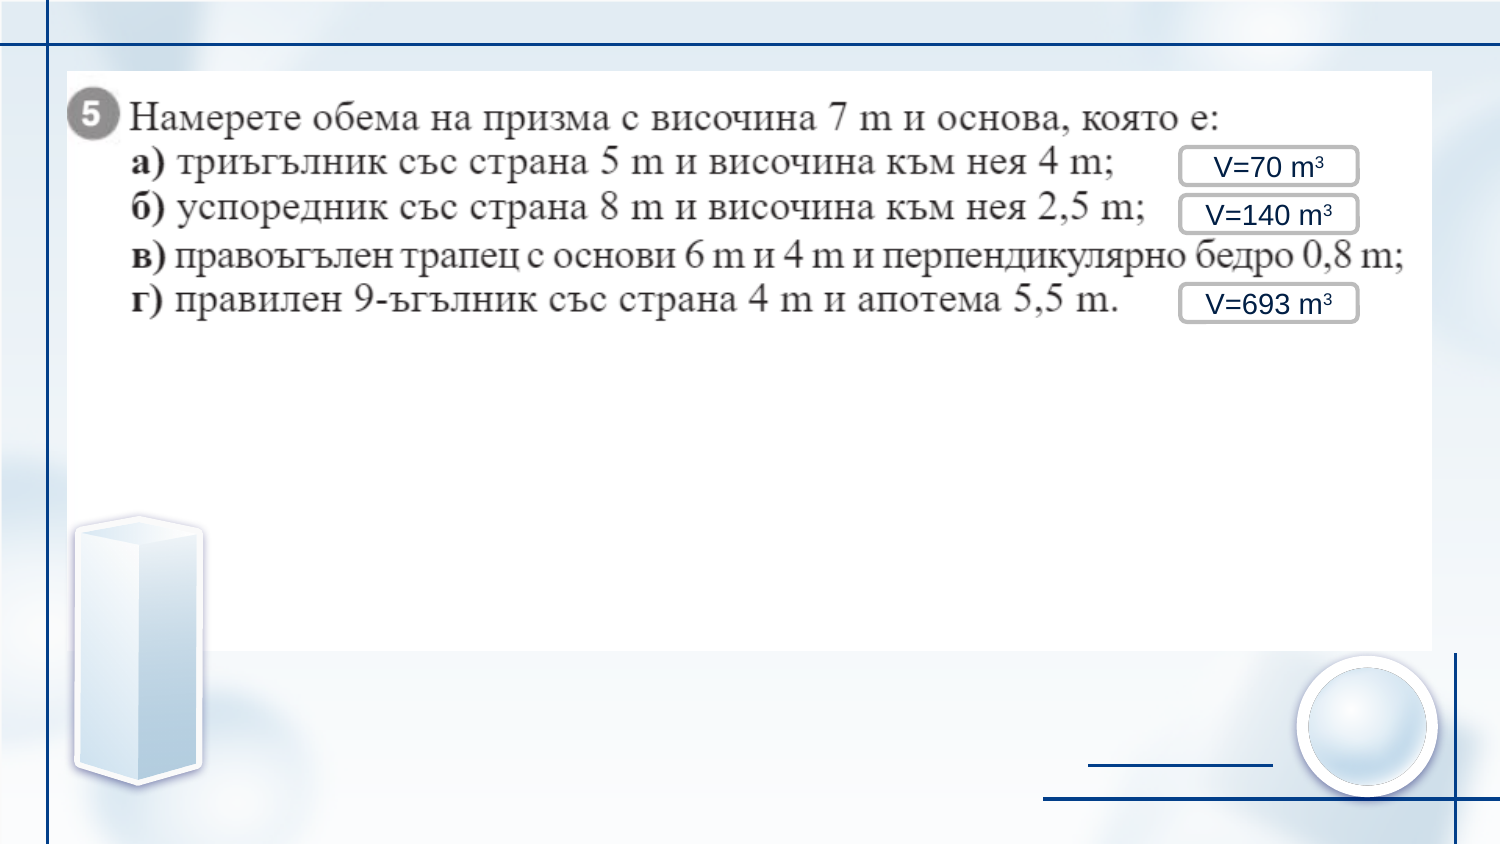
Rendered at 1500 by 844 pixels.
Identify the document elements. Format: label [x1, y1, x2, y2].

picture [67, 70, 1432, 652]
text_box [1302, 662, 1432, 791]
text_box [80, 521, 198, 780]
